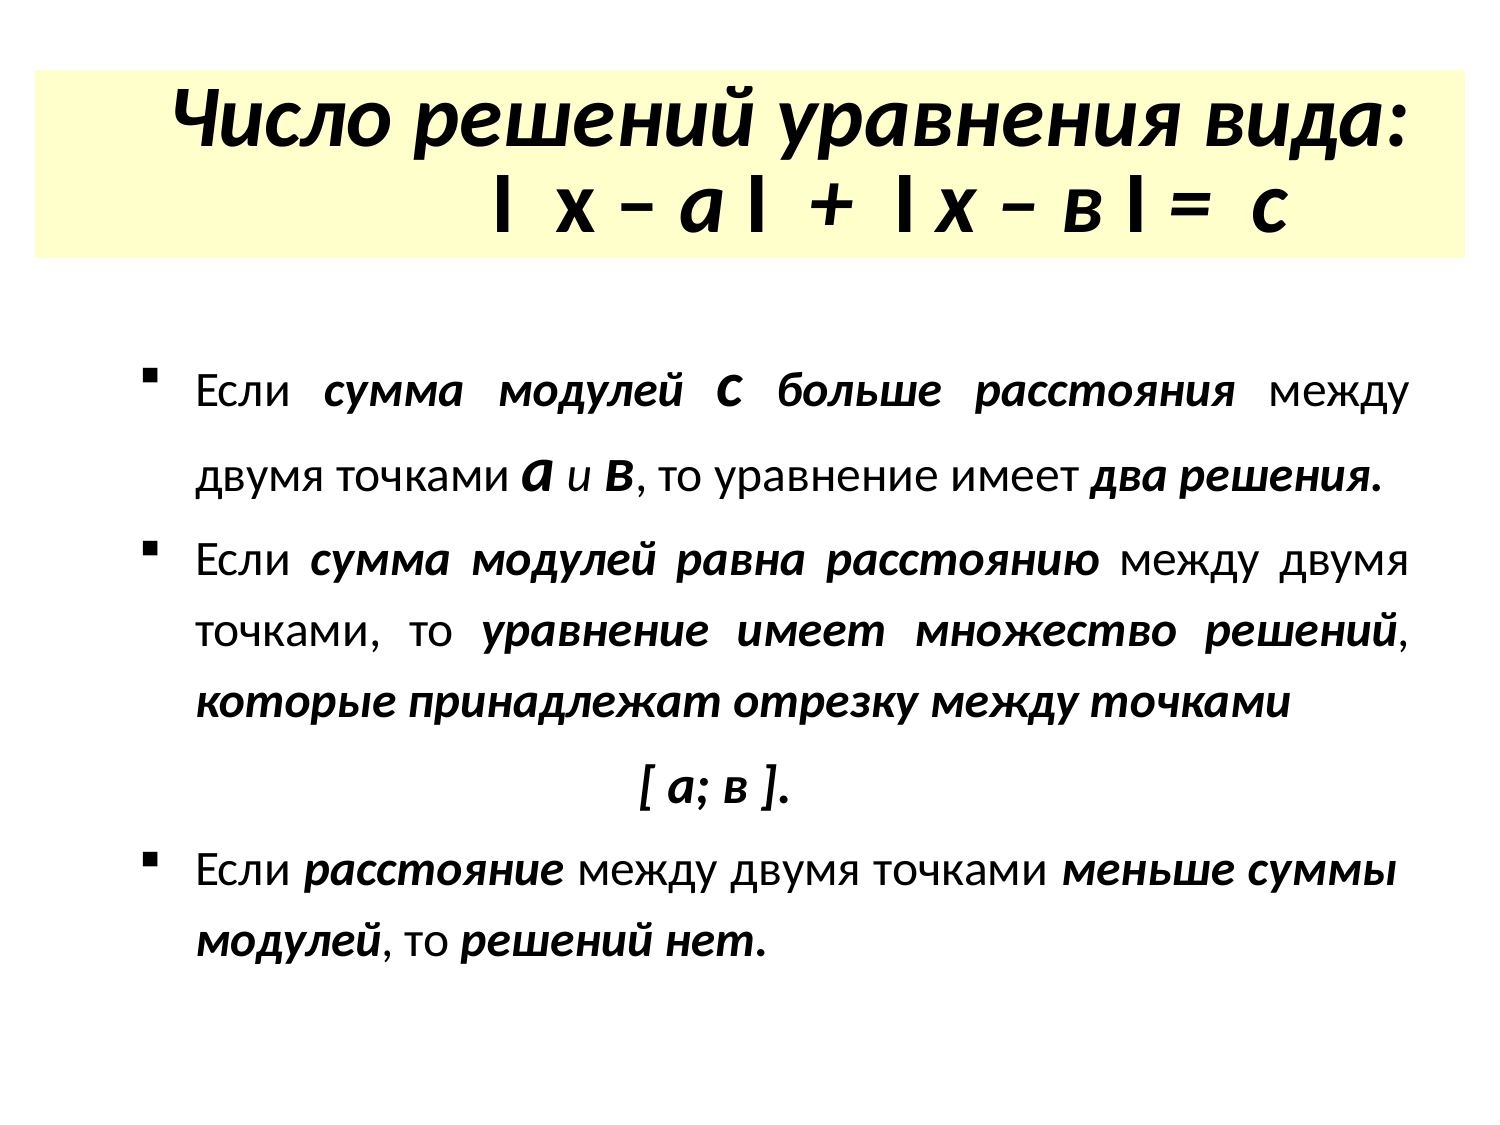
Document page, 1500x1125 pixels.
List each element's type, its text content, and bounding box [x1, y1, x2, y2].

title Число решений уравнения вида: Ι х – a Ι + Ι х – в Ι = с [35, 70, 1465, 258]
list Если сумма модулей с больше расстояния между двумя точками а и в, то уравнение имеет два решения. Если сумма модулей равна расстоянию между двумя точками, то уравнение имеет множество решений, которые принадлежат отрезку между точками [ a; в ]. Если расстояние между двумя точками меньше суммы модулей, то решений нет. [73, 326, 1427, 1040]
